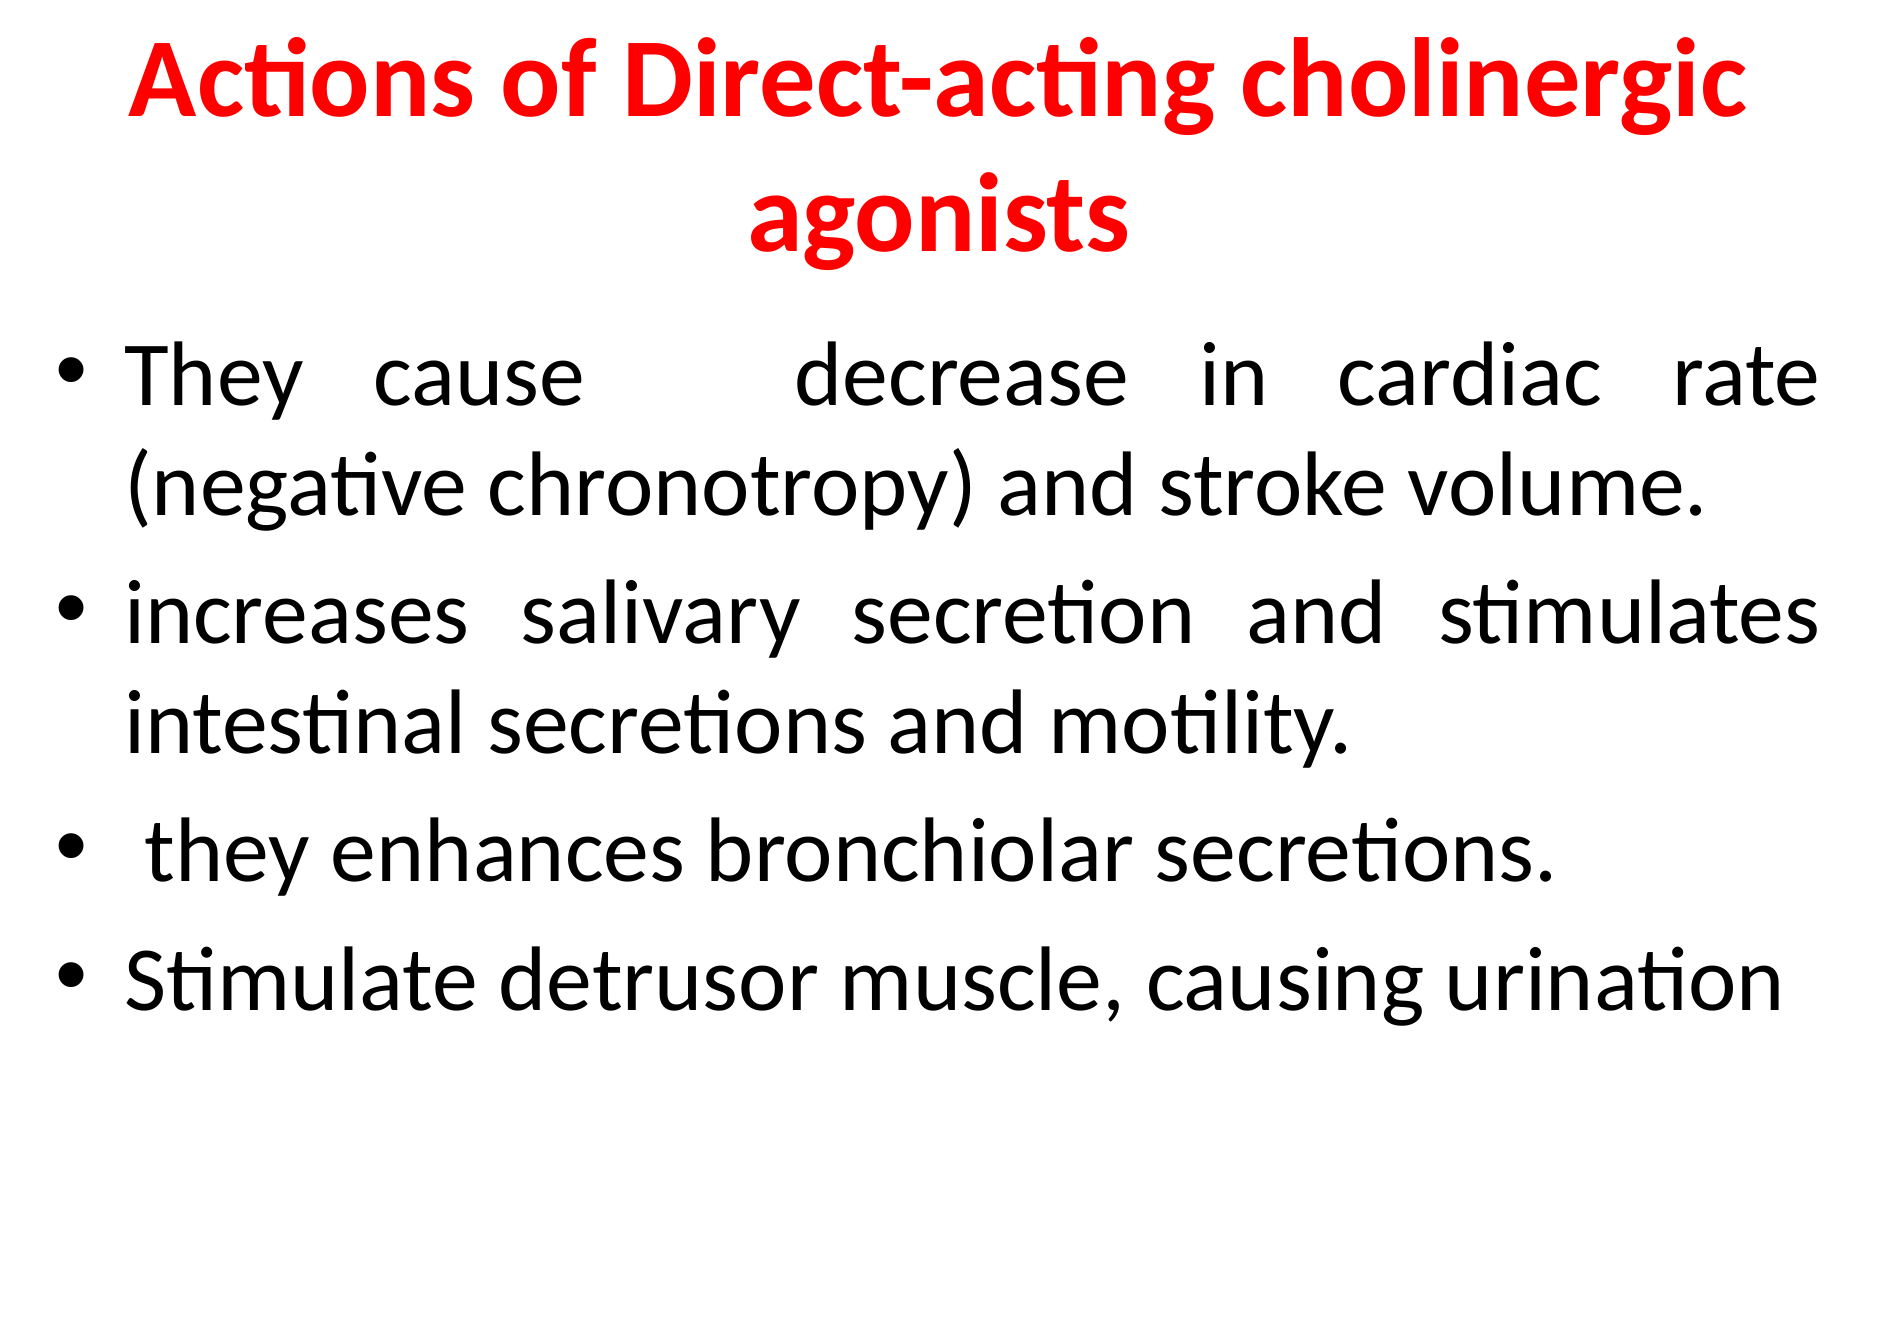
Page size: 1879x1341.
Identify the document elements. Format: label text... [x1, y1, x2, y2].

title Actions of Direct-acting cholinergic agonists [93, 94, 1785, 304]
list They cause decrease in cardiac rate (negative chronotropy) and stroke volume. increases salivary secretion and stimulates intestinal secretions and motility. they enhances bronchiolar secretions. Stimulate detrusor muscle, causing urination [36, 304, 1842, 1190]
